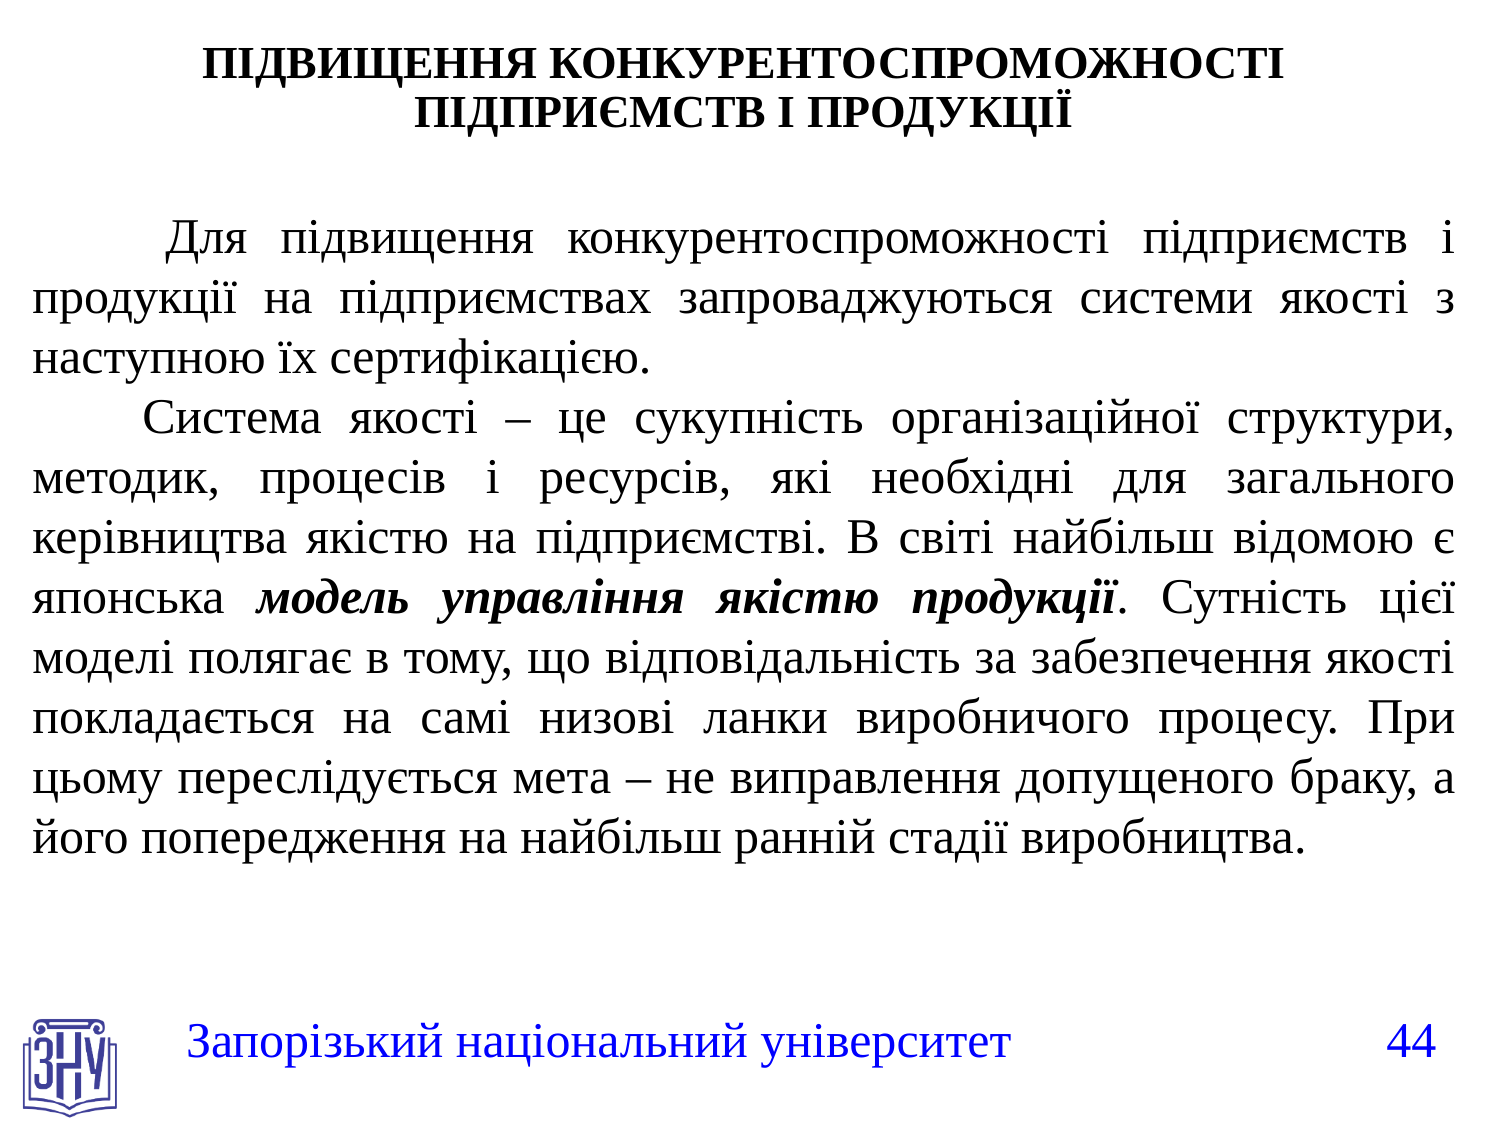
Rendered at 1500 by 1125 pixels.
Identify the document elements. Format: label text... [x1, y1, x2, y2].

text_box Запорізький національний університет 44 [171, 1000, 1471, 1125]
list ПІДВИЩЕННЯ КОНКУРЕНТОСПРОМОЖНОСТІ ПІДПРИЄМСТВ І ПРОДУКЦІЇ [35, 30, 1453, 146]
picture [17, 1010, 124, 1123]
text_box Для підвищення конкурентоспроможності підприємств і продукції на підприємствах запроваджуються системи якості з наступною їх сертифікацією. Система якості – це сукупність організаційної структури, методик, процесів і ресурсів, які необхідні для загального керівництва якістю на підприємстві. В світі найбільш відомою є японська модель управління якістю продукції. Сутність цієї моделі полягає в тому, що відповідальність за забезпечення якості покладається на самі низові ланки виробничого процесу. При цьому переслідується мета – не виправлення допущеного браку, а його попередження на найбільш ранній стадії виробництва. [17, 196, 1471, 871]
